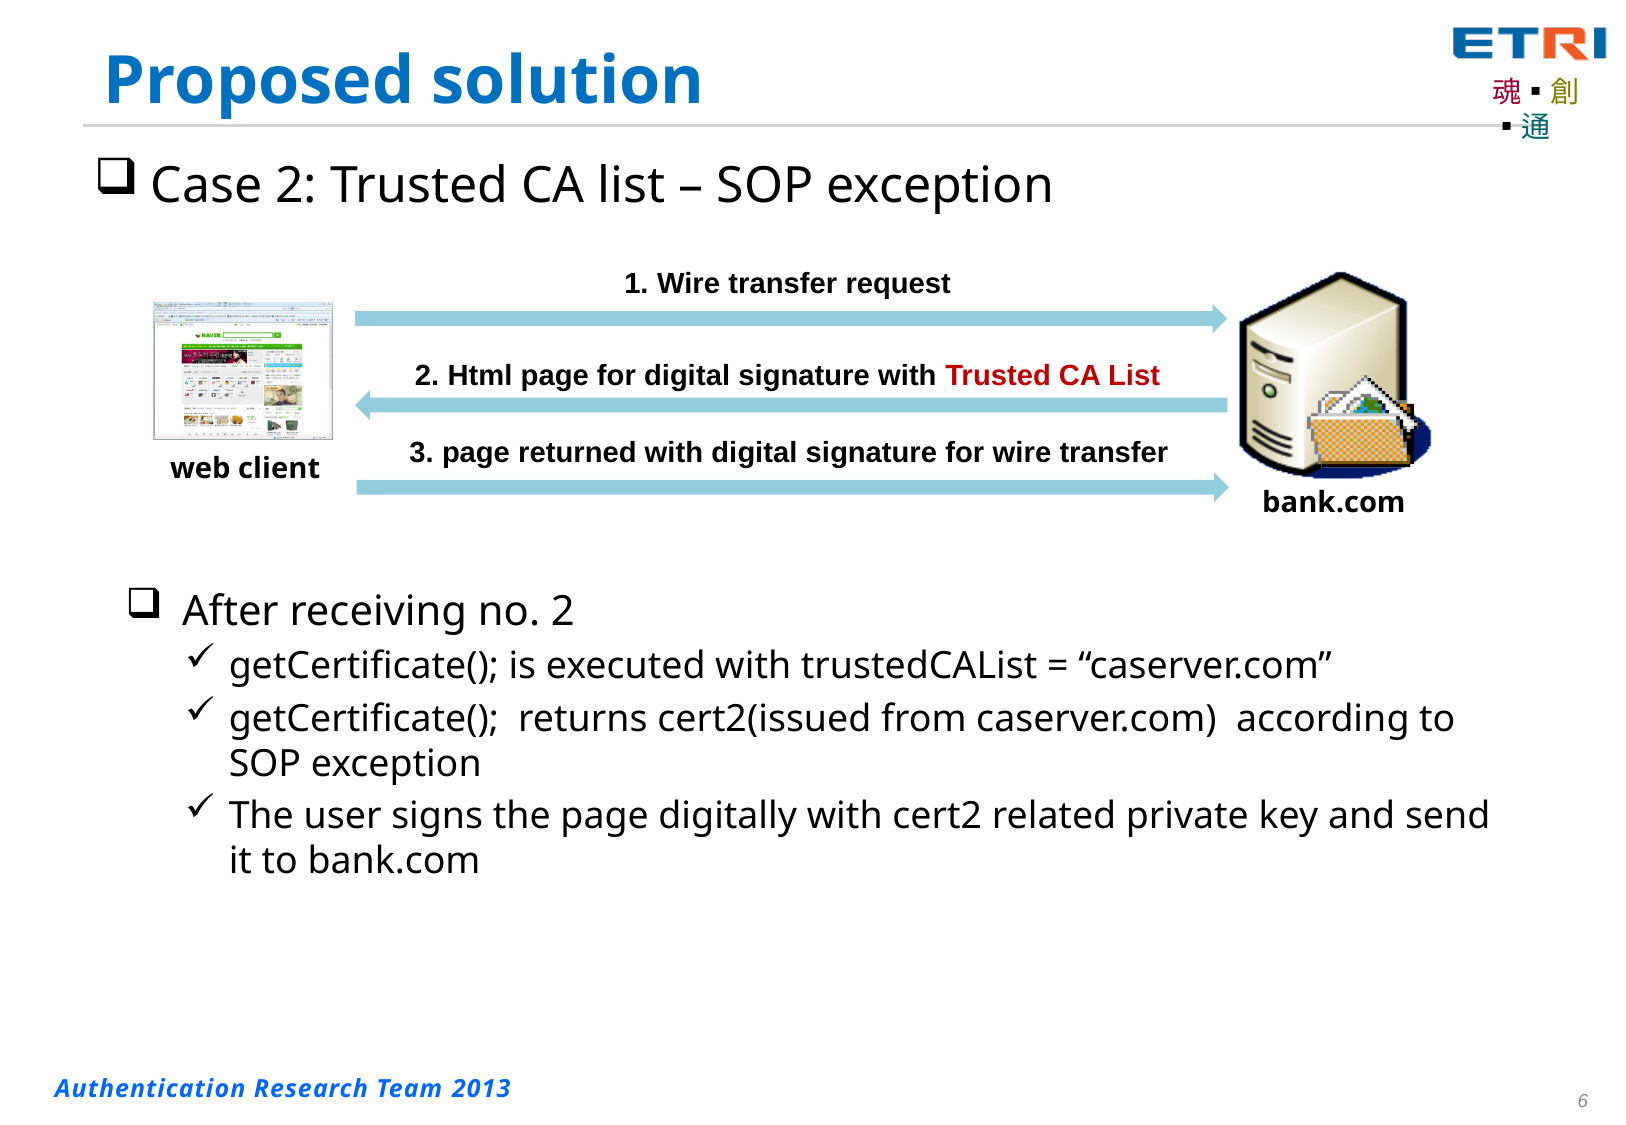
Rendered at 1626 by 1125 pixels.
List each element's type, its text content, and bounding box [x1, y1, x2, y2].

text_box 1. Wire transfer request [609, 257, 967, 308]
slide_number 6 [1528, 1078, 1625, 1122]
text_box Proposed solution [88, 1, 1625, 137]
text_box 2. Html page for digital signature with Trusted CA List [400, 349, 1176, 395]
text_box After receiving no. 2 getCertificate(); is executed with trustedCAList = “caserver.com” getCertificate(); returns cert2(issued from caserver.com) according to SOP exception The user signs the page digitally with cert2 related private key and send it to bank.com [110, 576, 1533, 904]
text_box [354, 470, 1222, 504]
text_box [1227, 254, 1446, 527]
picture [152, 302, 333, 440]
text_box [352, 388, 1222, 422]
text_box [352, 301, 1222, 336]
text_box 3. page returned with digital signature for wire transfer [394, 426, 1185, 476]
text_box Case 2: Trusted CA list – SOP exception [79, 145, 1430, 232]
text_box web client [155, 444, 336, 492]
